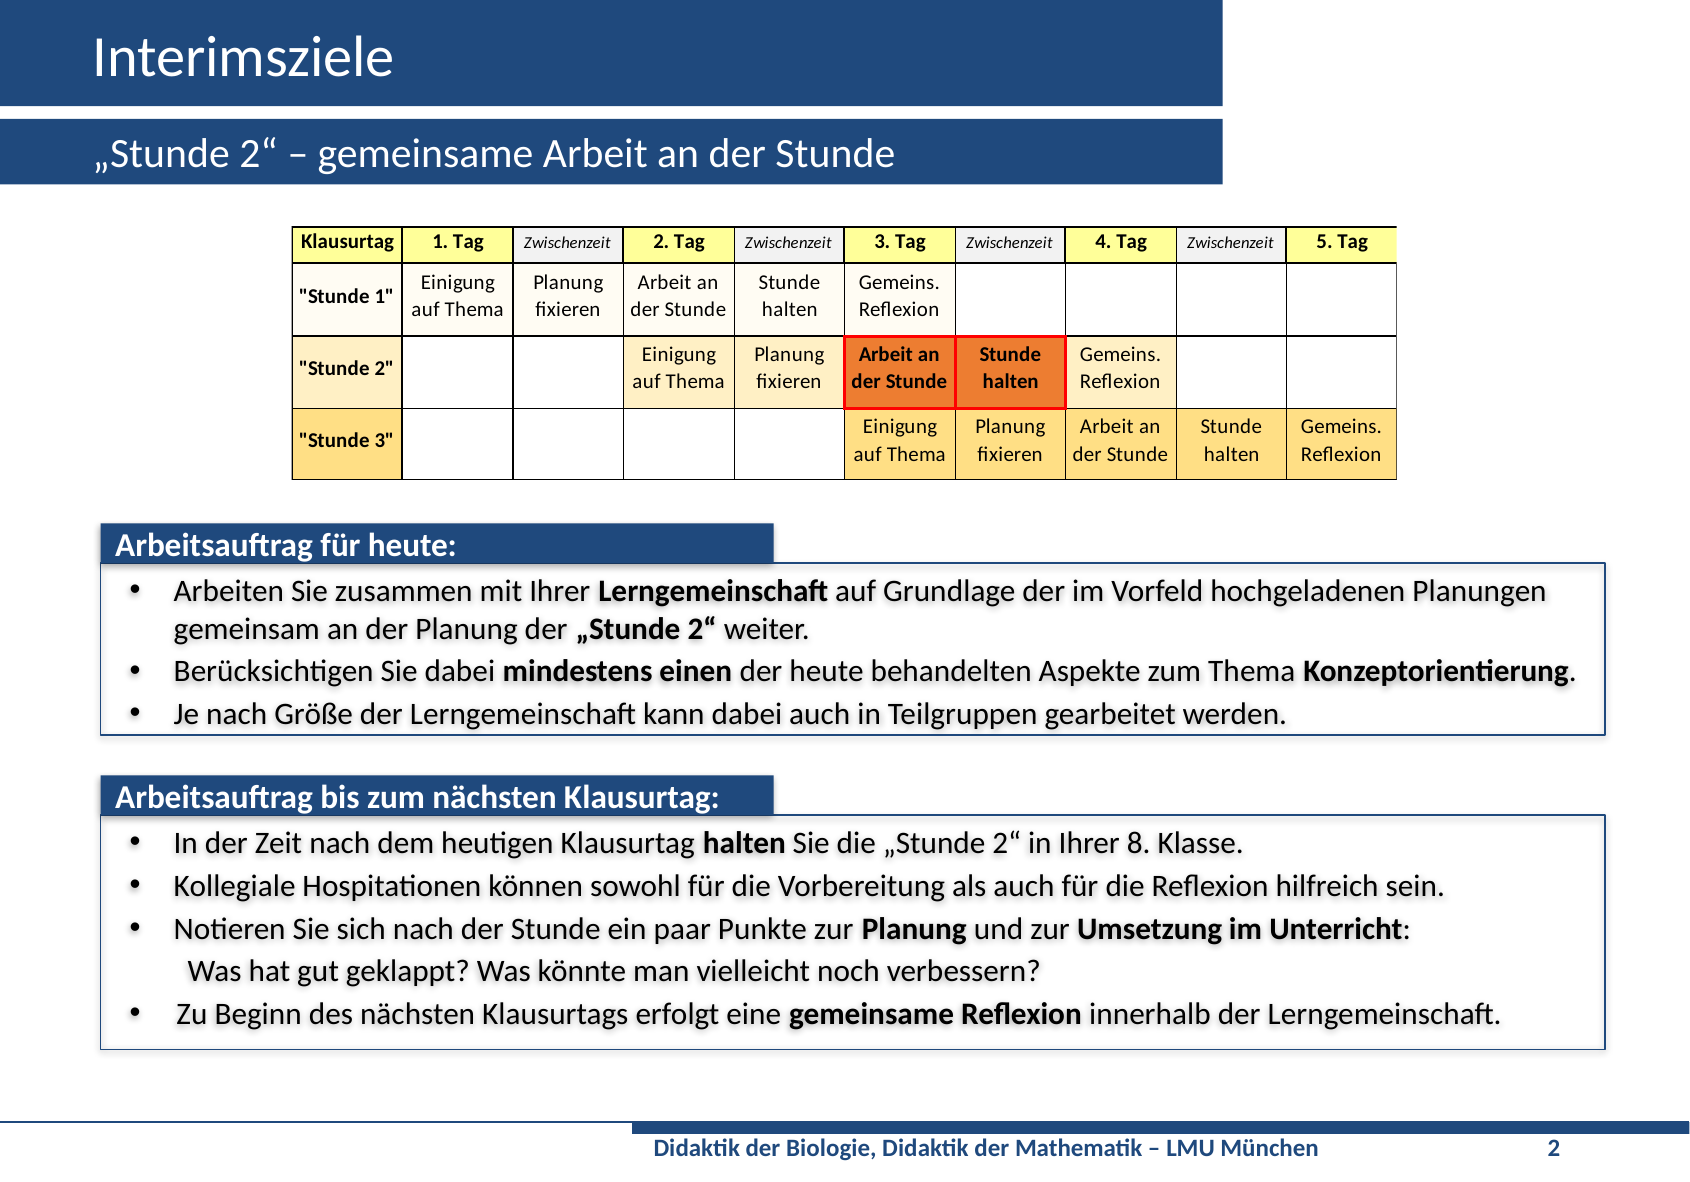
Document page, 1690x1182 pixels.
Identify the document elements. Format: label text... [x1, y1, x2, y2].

text_box Arbeiten Sie zusammen mit Ihrer Lerngemeinschaft auf Grundlage der im Vorfeld hochgeladenen Planungen gemeinsam an der Planung der „Stunde 2“ weiter. Berücksichtigen Sie dabei mindestens einen der heute behandelten Aspekte zum Thema Konzeptorientierung. Je nach Größe der Lerngemeinschaft kann dabei auch in Teilgruppen gearbeitet werden. [100, 562, 1606, 736]
picture [291, 226, 1399, 482]
text_box Arbeitsauftrag bis zum nächsten Klausurtag: [100, 775, 775, 816]
text_box In der Zeit nach dem heutigen Klausurtag halten Sie die „Stunde 2“ in Ihrer 8. Klasse. Kollegiale Hospitationen können sowohl für die Vorbereitung als auch für die Reflexion hilfreich sein. Notieren Sie sich nach der Stunde ein paar Punkte zur Planung und zur Umsetzung im Unterricht: Was hat gut geklappt? Was könnte man vielleicht noch verbessern? Zu Beginn des nächsten Klausurtags erfolgt eine gemeinsame Reflexion innerhalb der Lerngemeinschaft. [100, 814, 1606, 1050]
text_box Arbeitsauftrag für heute: [100, 523, 775, 564]
list „Stunde 2“ – gemeinsame Arbeit an der Stunde [76, 117, 1211, 185]
title Interimsziele [76, 0, 1211, 107]
